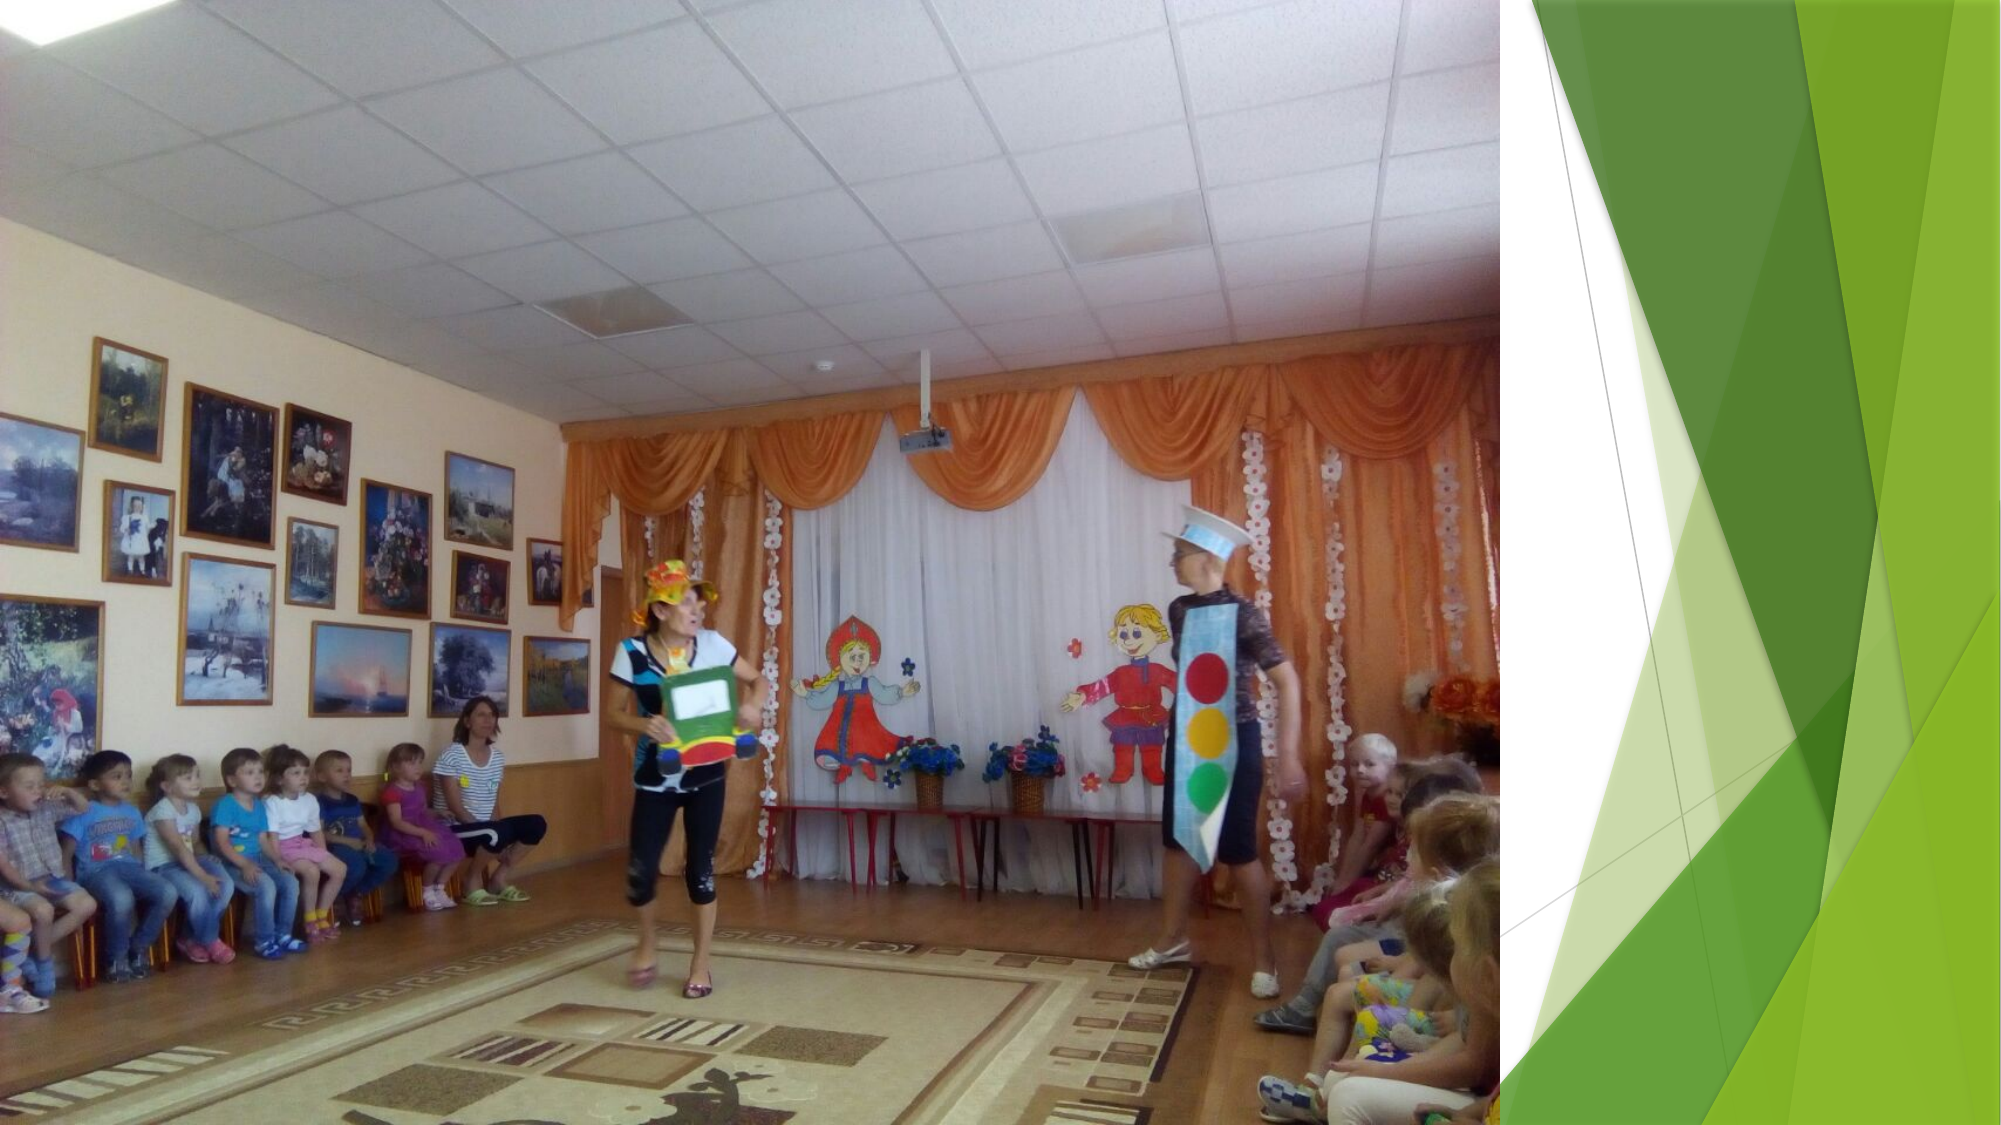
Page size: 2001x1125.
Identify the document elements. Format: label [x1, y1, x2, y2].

picture [0, 0, 1501, 1125]
